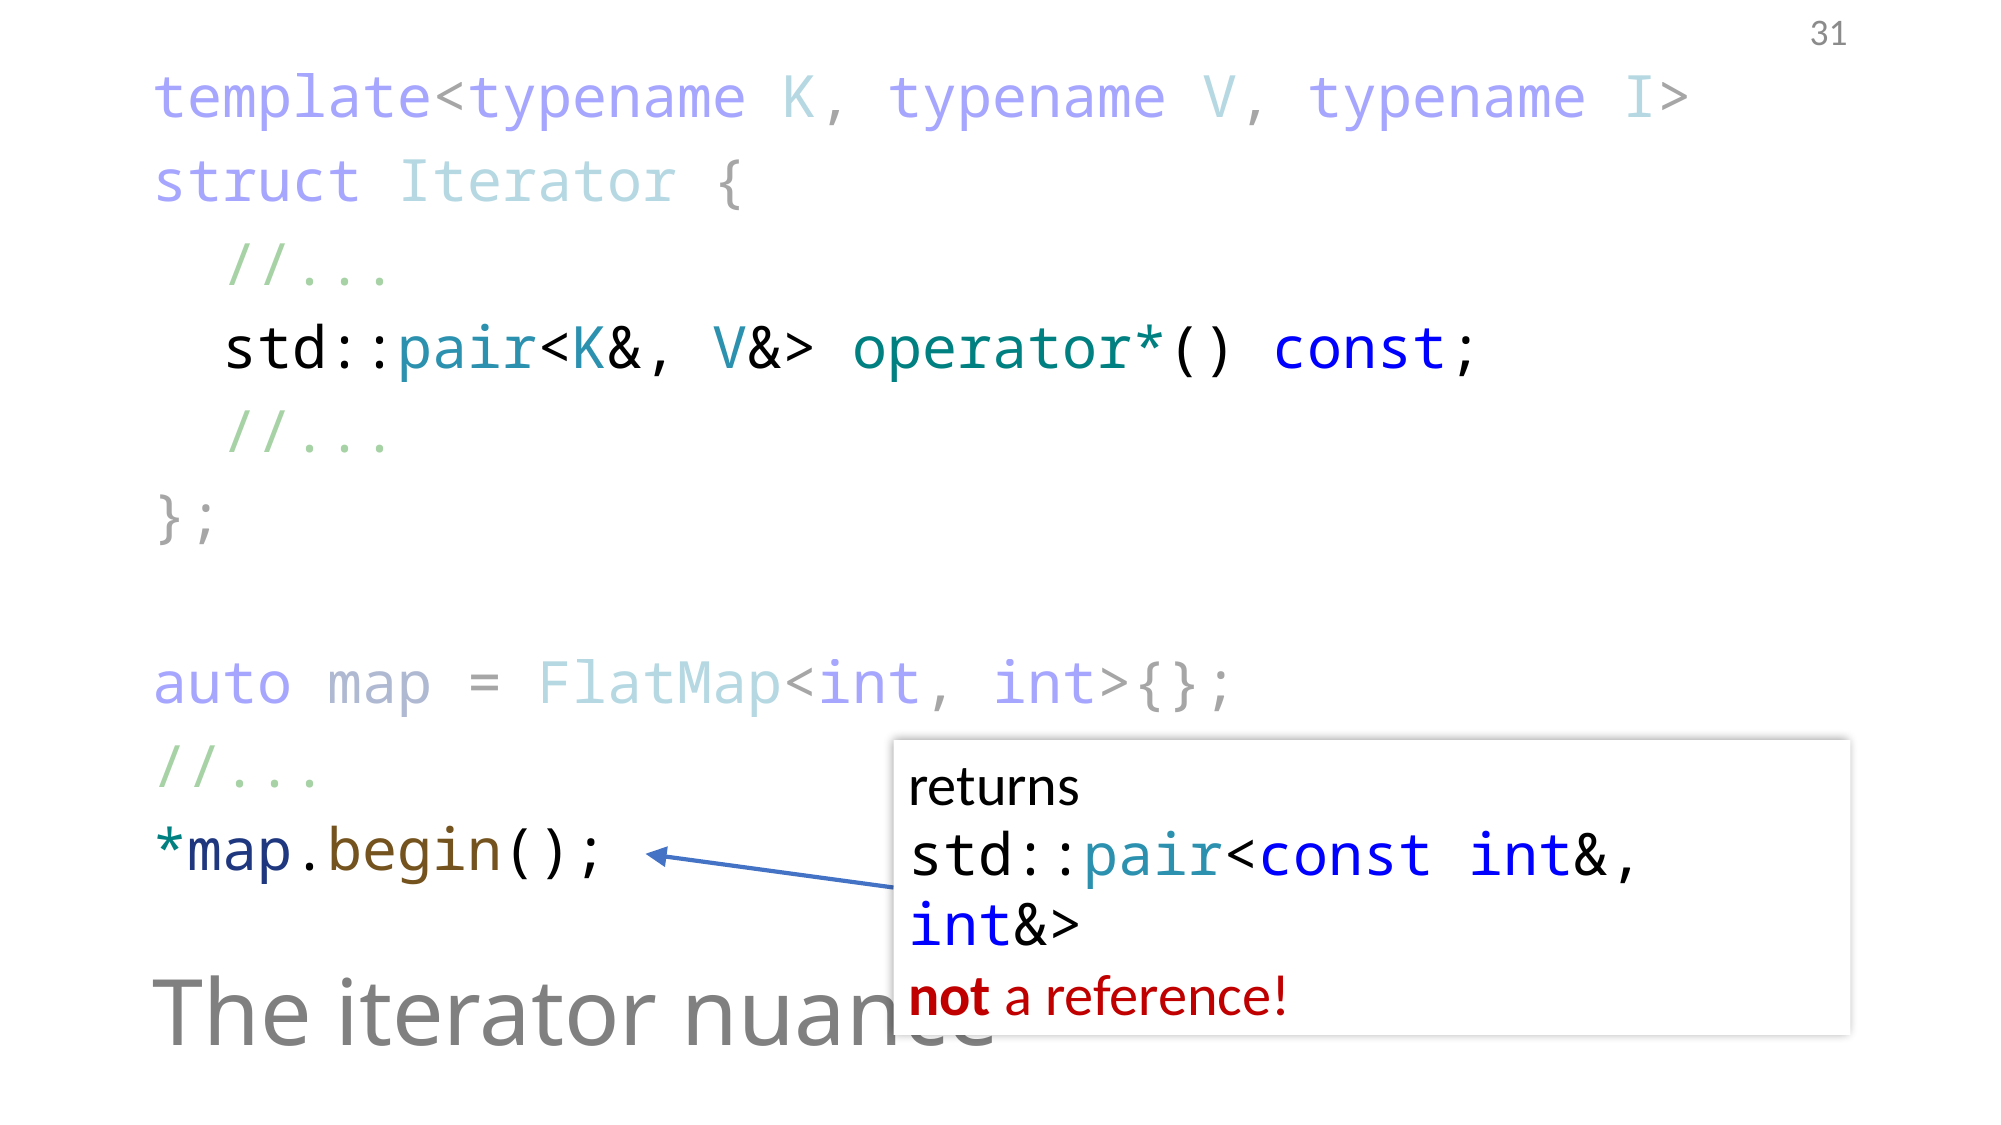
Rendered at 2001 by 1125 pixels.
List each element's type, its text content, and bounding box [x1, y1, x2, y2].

slide_number 31 [1412, 0, 1863, 60]
text_box returns std::pair<const int&, int&> not a reference! [893, 740, 1851, 1035]
list template<typename K, typename V, typename I> struct Iterator { //... std::pair<K&, V&> operator*() const; //... }; auto map = FlatMap<int, int>{}; //... *map.begin(); [137, 59, 1863, 908]
title The iterator nuance [137, 908, 1863, 1125]
